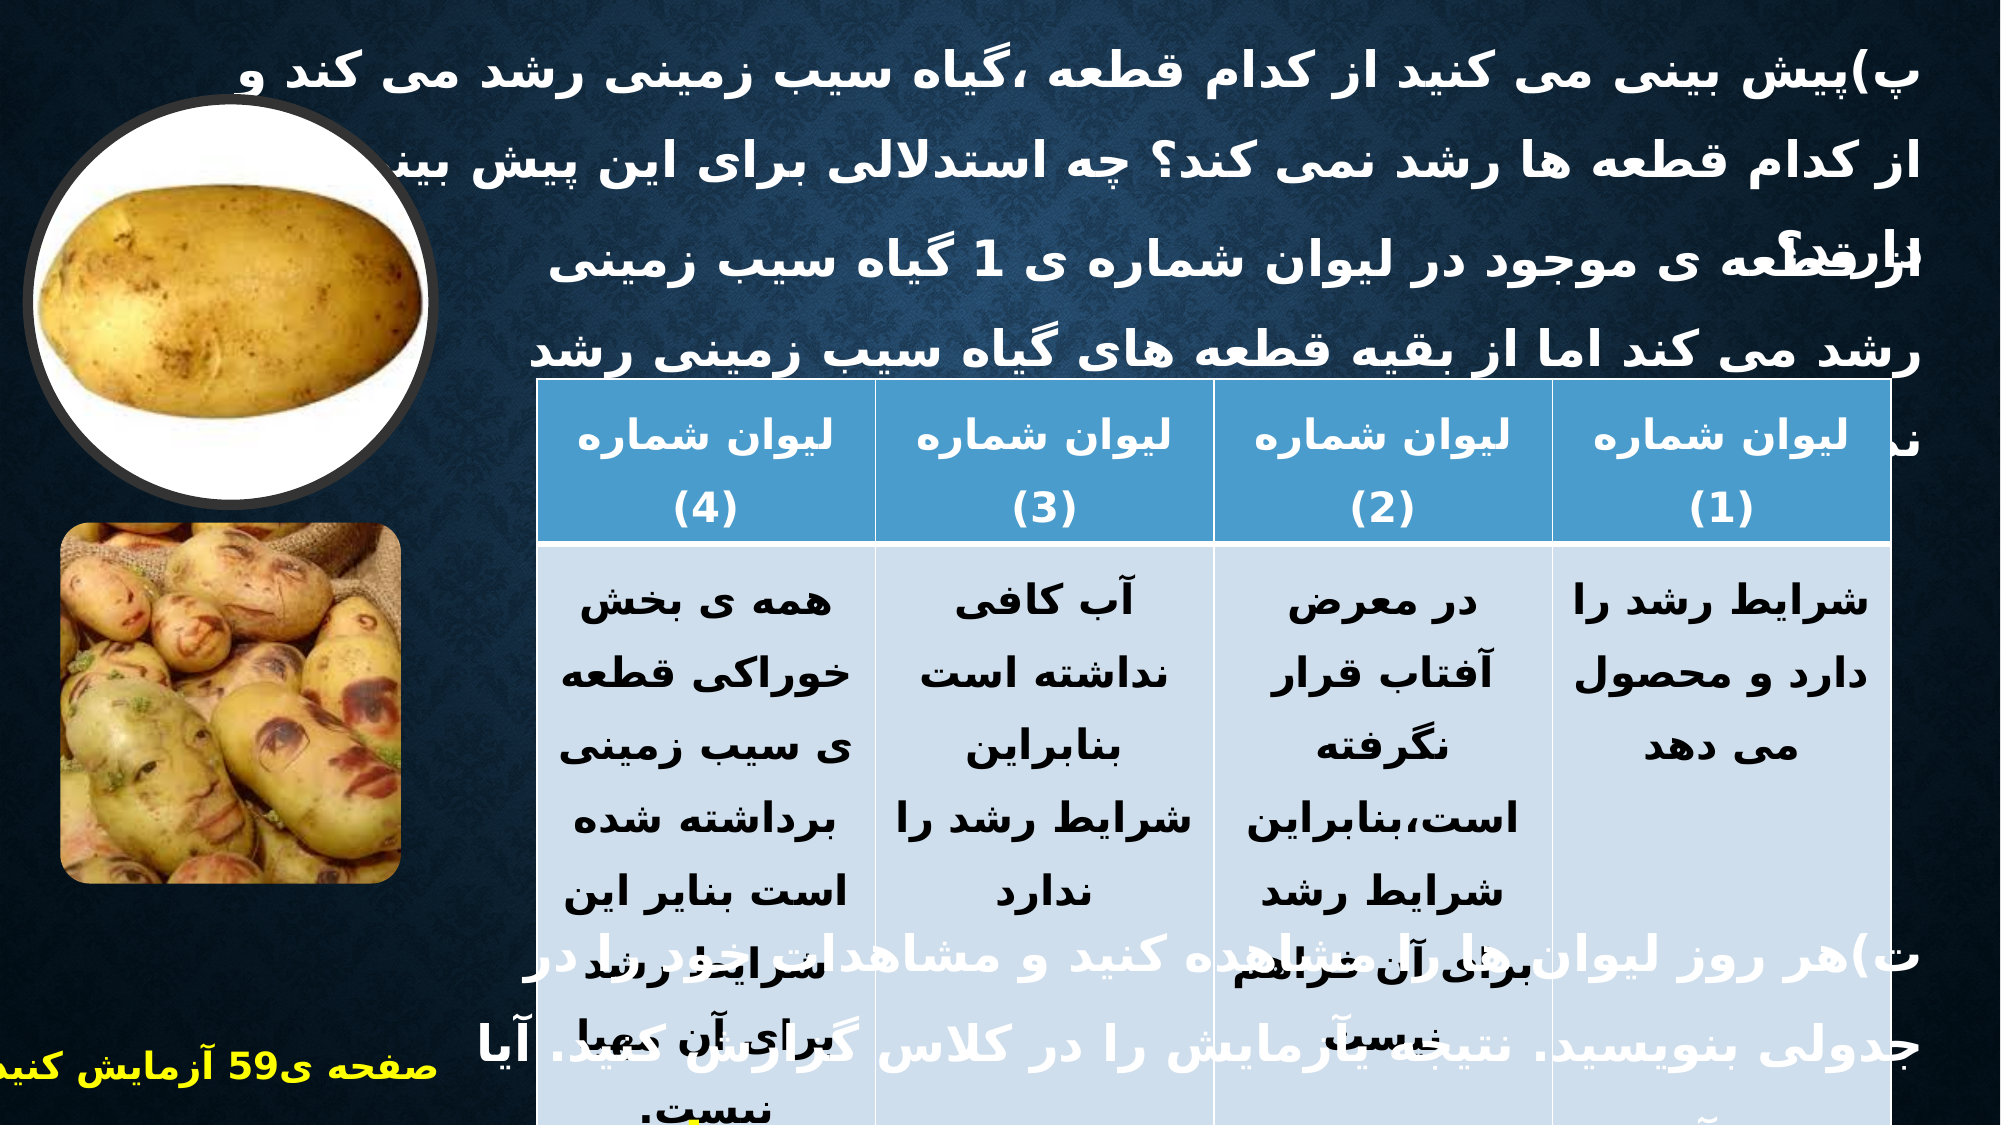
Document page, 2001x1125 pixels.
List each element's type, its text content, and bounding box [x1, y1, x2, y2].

table_cell آب کافی نداشته است بنابراین شرایط رشد را ندارد [876, 547, 1213, 883]
table_header لیوان شماره (4) [538, 380, 875, 541]
text_box صفحه ی59 آزمایش کنید [0, 1035, 455, 1095]
table_header لیوان شماره (3) [876, 380, 1213, 541]
text_box ت)هر روز لیوان ها را مشاهده کنید و مشاهدات خود را در جدولی بنویسید. نتیجه یآزمایش را در کلاس گزارش کنید. آیا نتیجه ی آزمایش،پیش بینی شما را تایید می کند؟ بله [338, 883, 1939, 1125]
table_cell همه ی بخش خوراکی قطعه ی سیب زمینی برداشته شده است بنایر این شرایط رشد برای آن مهیا نیست. [538, 547, 875, 883]
table_header لیوان شماره (1) [1553, 380, 1890, 541]
table_header لیوان شماره (2) [1215, 380, 1552, 541]
picture [59, 522, 402, 884]
text_box از قطعه ی موجود در لیوان شماره ی 1 گیاه سیب زمینی رشد می کند اما از بقیه قطعه های گیاه سیب زمینی رشد نمی کند،زیرا شرایط مناسب برای رشد این گیاه را ندارد. [489, 285, 1939, 654]
picture [27, 98, 434, 506]
table_cell شرایط رشد را دارد و محصول می دهد [1553, 547, 1890, 883]
table_cell در معرض آفتاب قرار نگرفته است،بنابراین شرایط رشد برای آن فراهم نیست [1215, 547, 1552, 883]
text_box پ)پیش بینی می کنید از کدام قطعه ،گیاه سیب زمینی رشد می کند و از کدام قطعه ها رشد نمی کند؟ چه استدلالی برای این پیش بینی دارید؟ [170, 0, 1939, 285]
